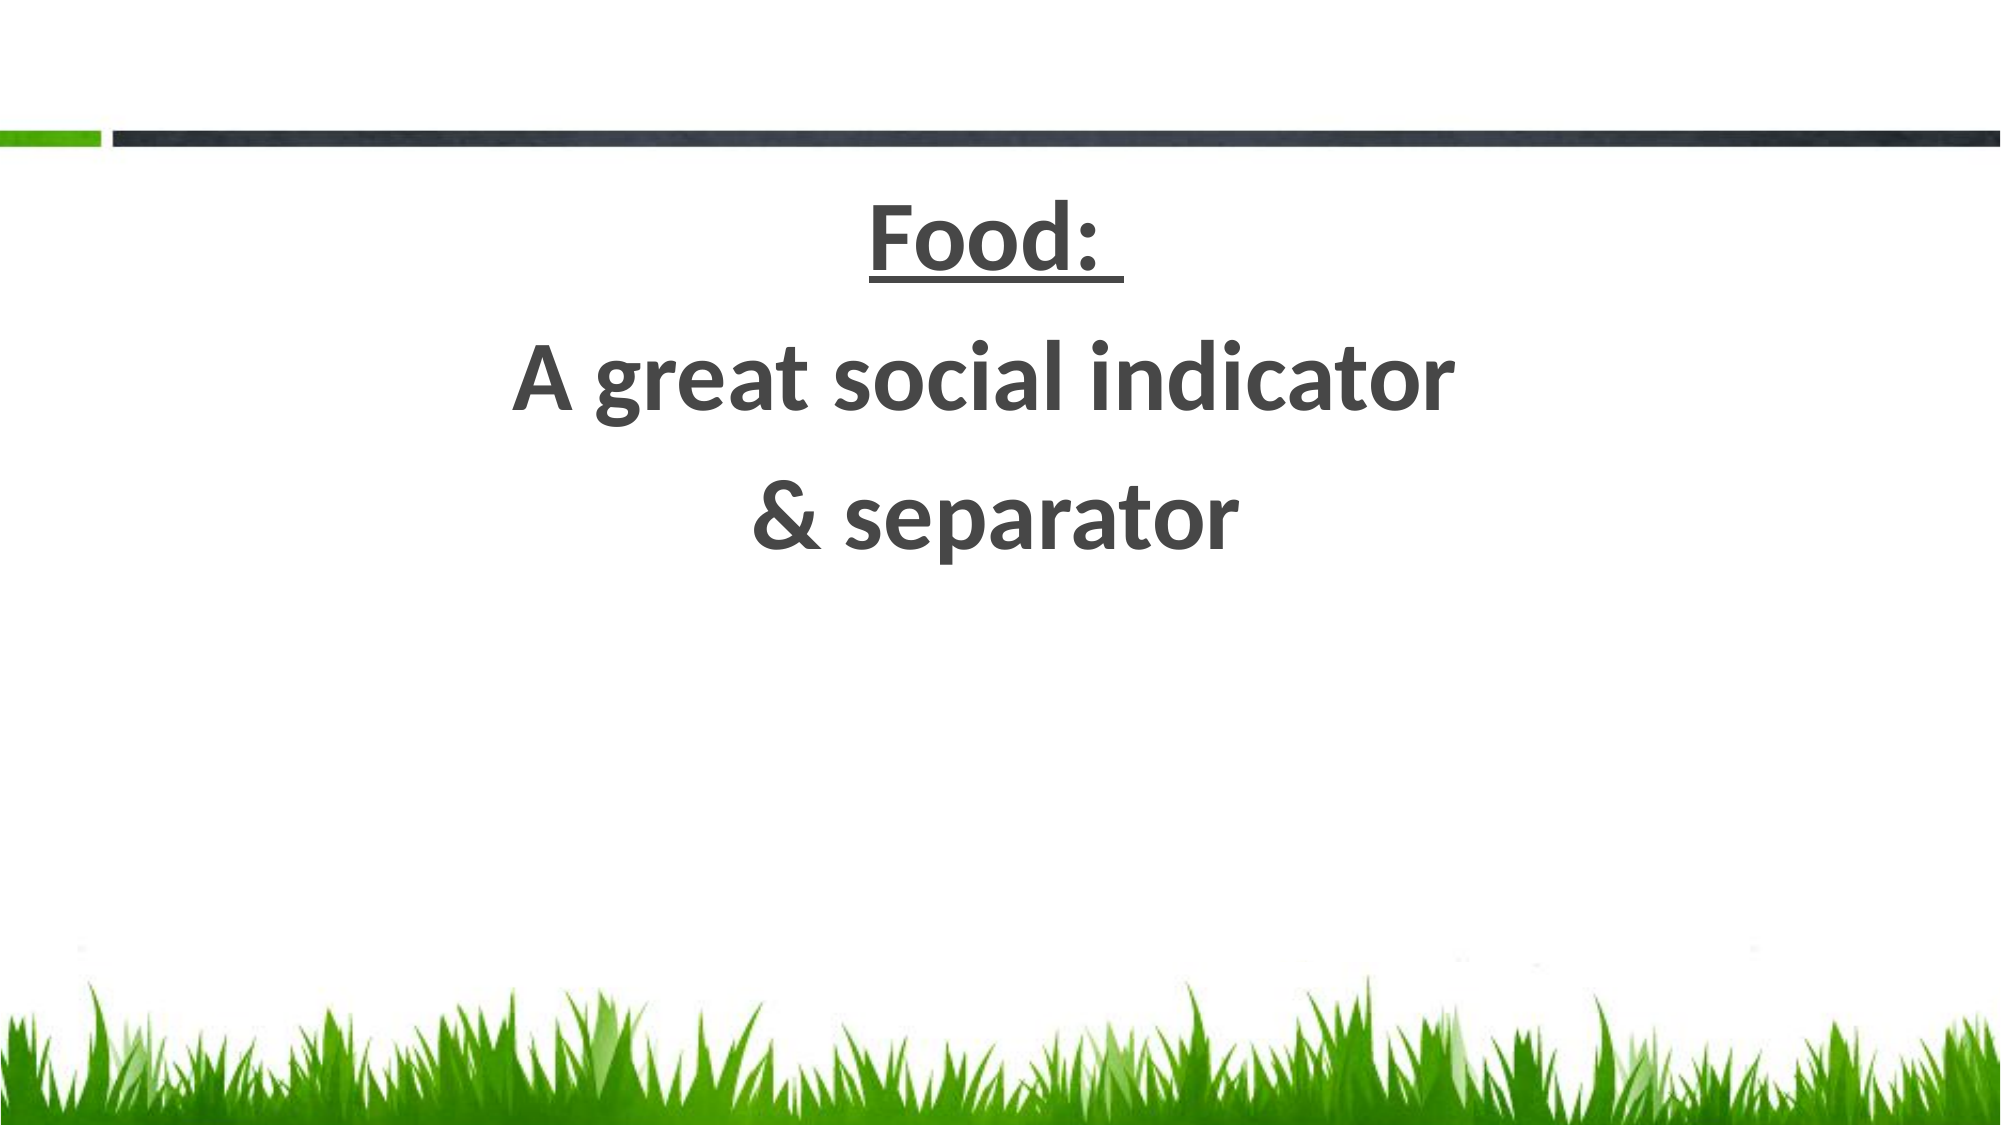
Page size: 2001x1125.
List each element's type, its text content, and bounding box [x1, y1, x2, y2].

picture [0, 0, 2001, 1125]
list Food: A great social indicator & separator [321, 162, 1672, 905]
